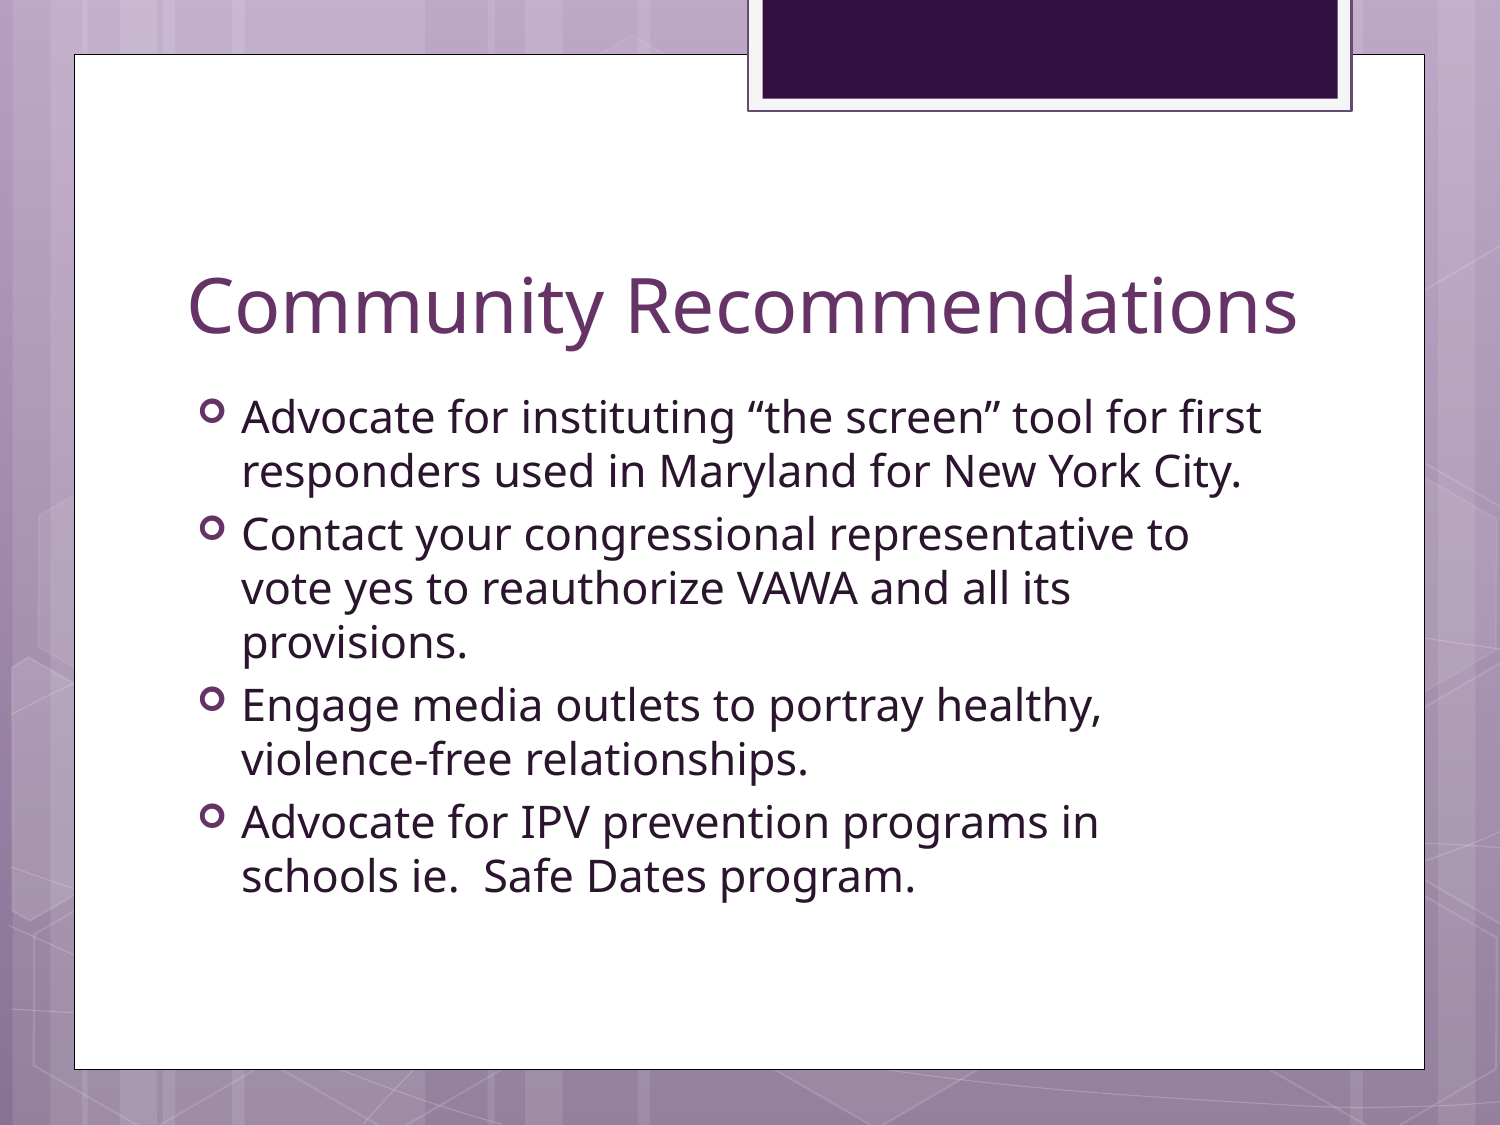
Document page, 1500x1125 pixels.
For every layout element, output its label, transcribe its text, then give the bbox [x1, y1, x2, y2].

title Community Recommendations [171, 168, 1324, 357]
list Advocate for instituting “the screen” tool for first responders used in Maryland for New York City. Contact your congressional representative to vote yes to reauthorize VAWA and all its provisions. Engage media outlets to portray healthy, violence-free relationships. Advocate for IPV prevention programs in schools ie. Safe Dates program. [171, 381, 1283, 957]
